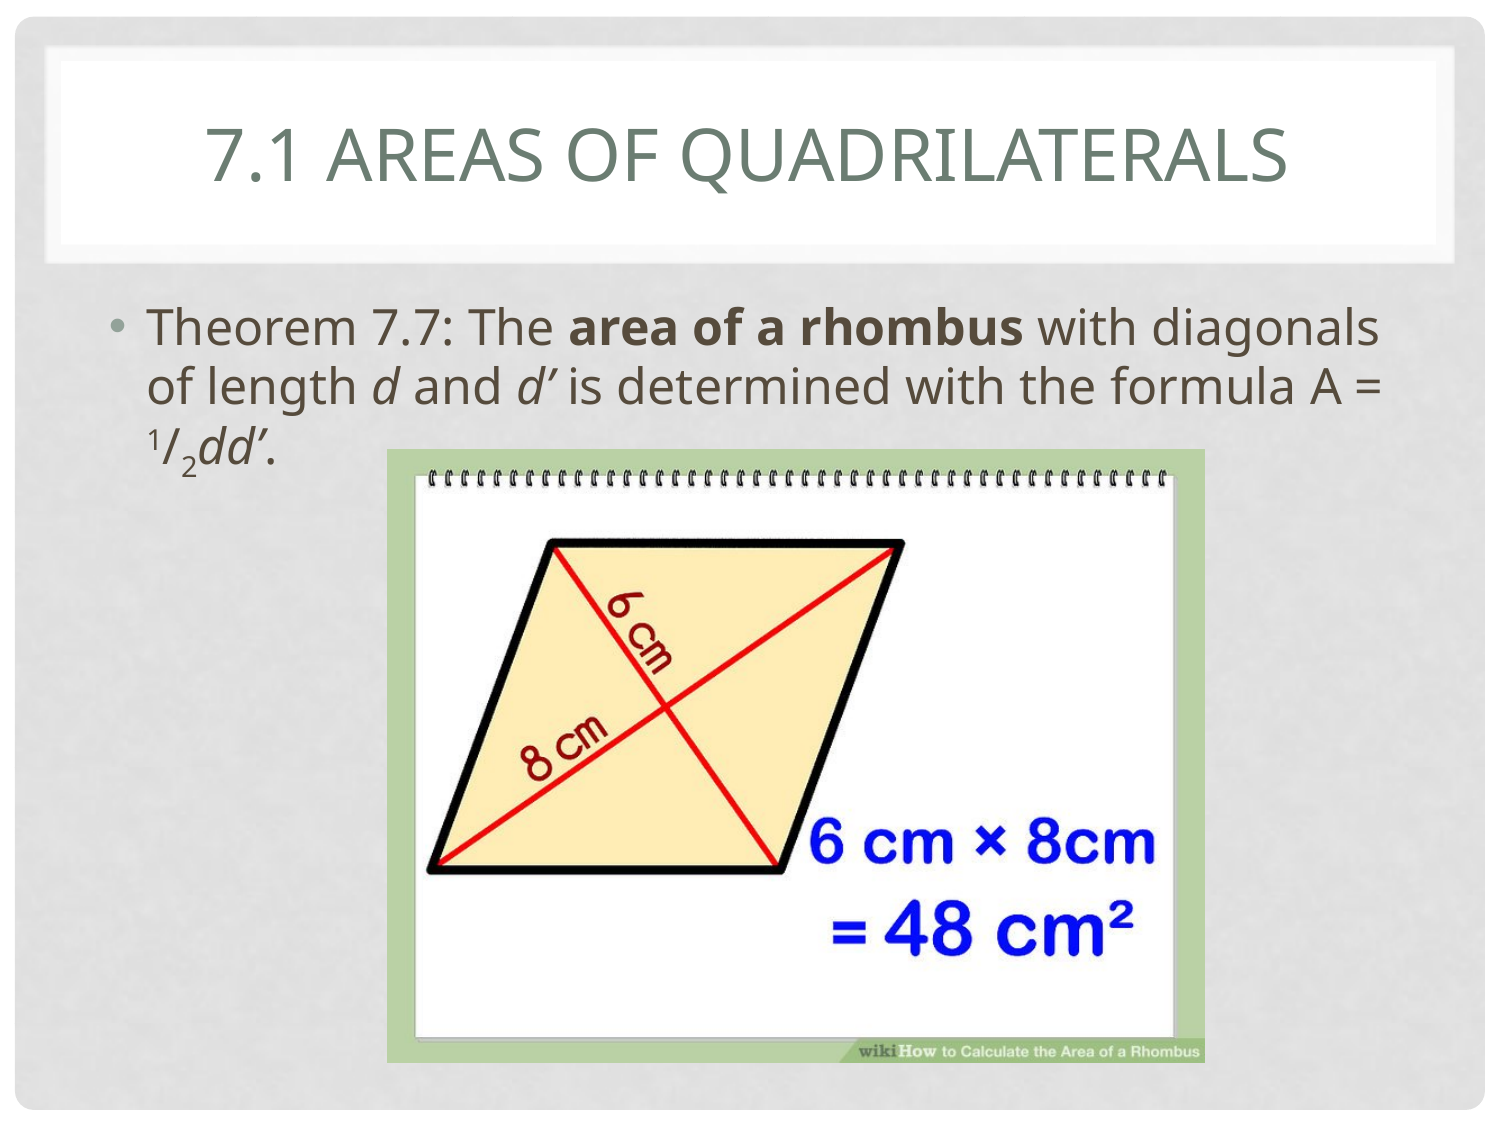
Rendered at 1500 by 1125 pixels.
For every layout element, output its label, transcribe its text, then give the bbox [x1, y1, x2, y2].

title 7.1 Areas of quadrilaterals [69, 66, 1425, 238]
picture [387, 449, 1205, 1063]
list Theorem 7.7: The area of a rhombus with diagonals of length d and d’ is determined with the formula A = 1/2dd’. [75, 287, 1425, 1005]
